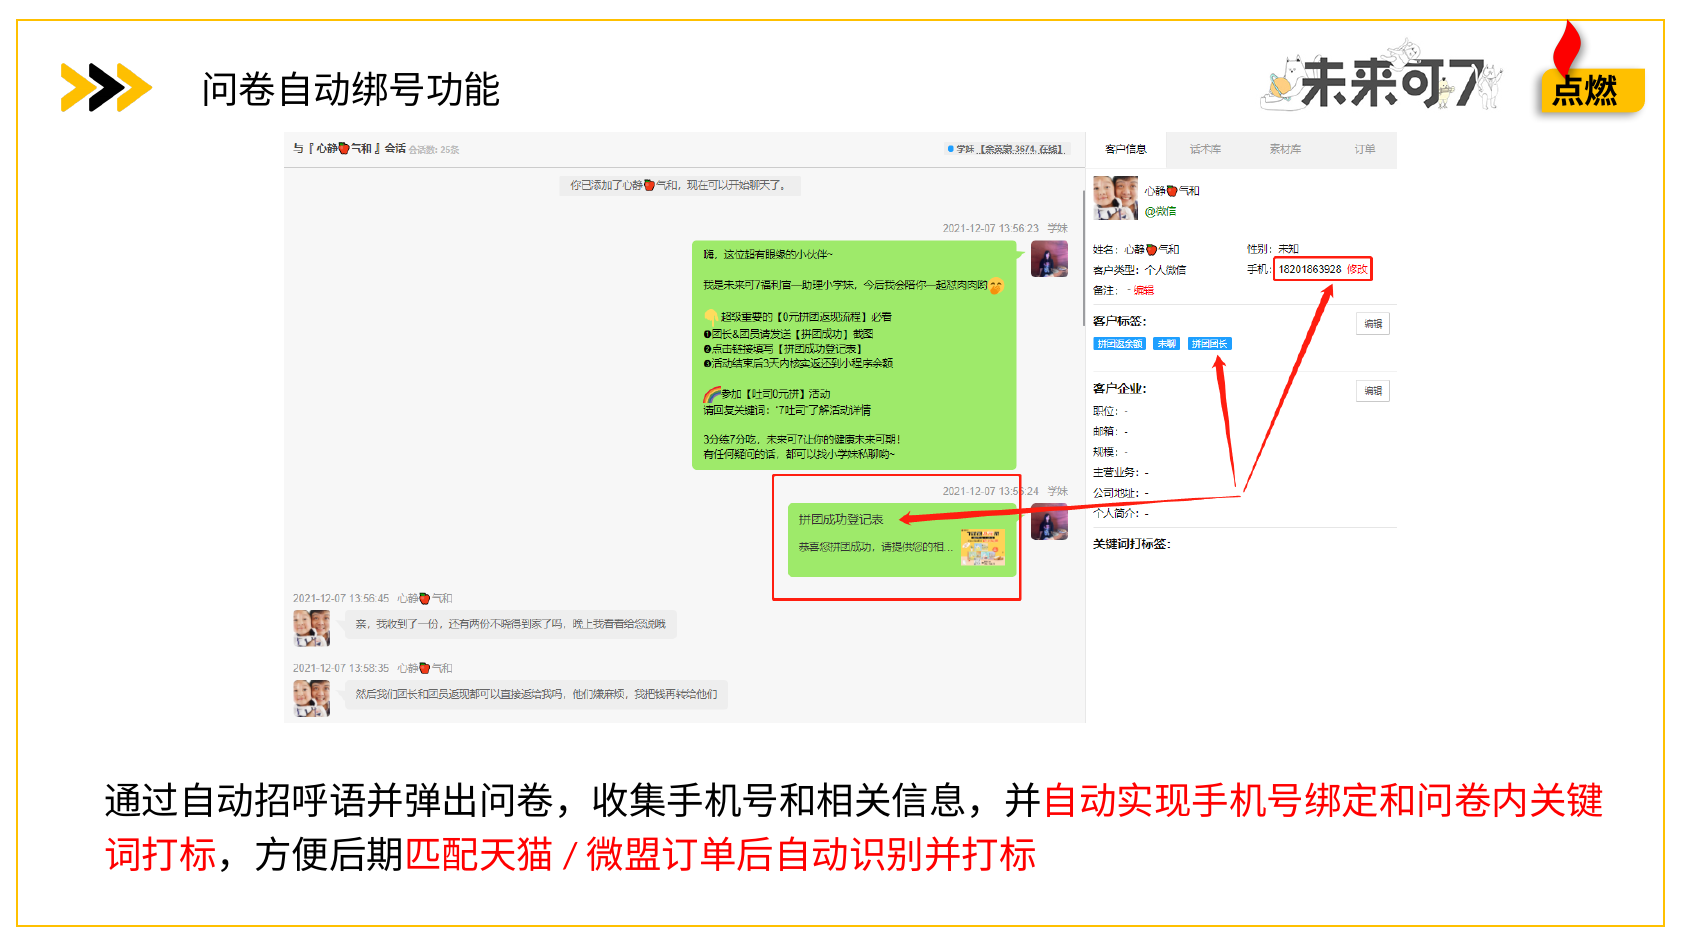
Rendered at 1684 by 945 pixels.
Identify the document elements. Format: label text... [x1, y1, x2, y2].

picture [284, 132, 1397, 723]
text_box 问卷自动绑号功能 [186, 58, 784, 118]
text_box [61, 63, 154, 113]
picture [1252, 32, 1514, 119]
text_box [16, 19, 1665, 927]
text_box 通过自动招呼语并弹出问卷，收集手机号和相关信息，并自动实现手机号绑定和问卷内关键词打标，方便后期匹配天猫/微盟订单后自动识别并打标 [89, 760, 1626, 884]
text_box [1536, 19, 1645, 118]
